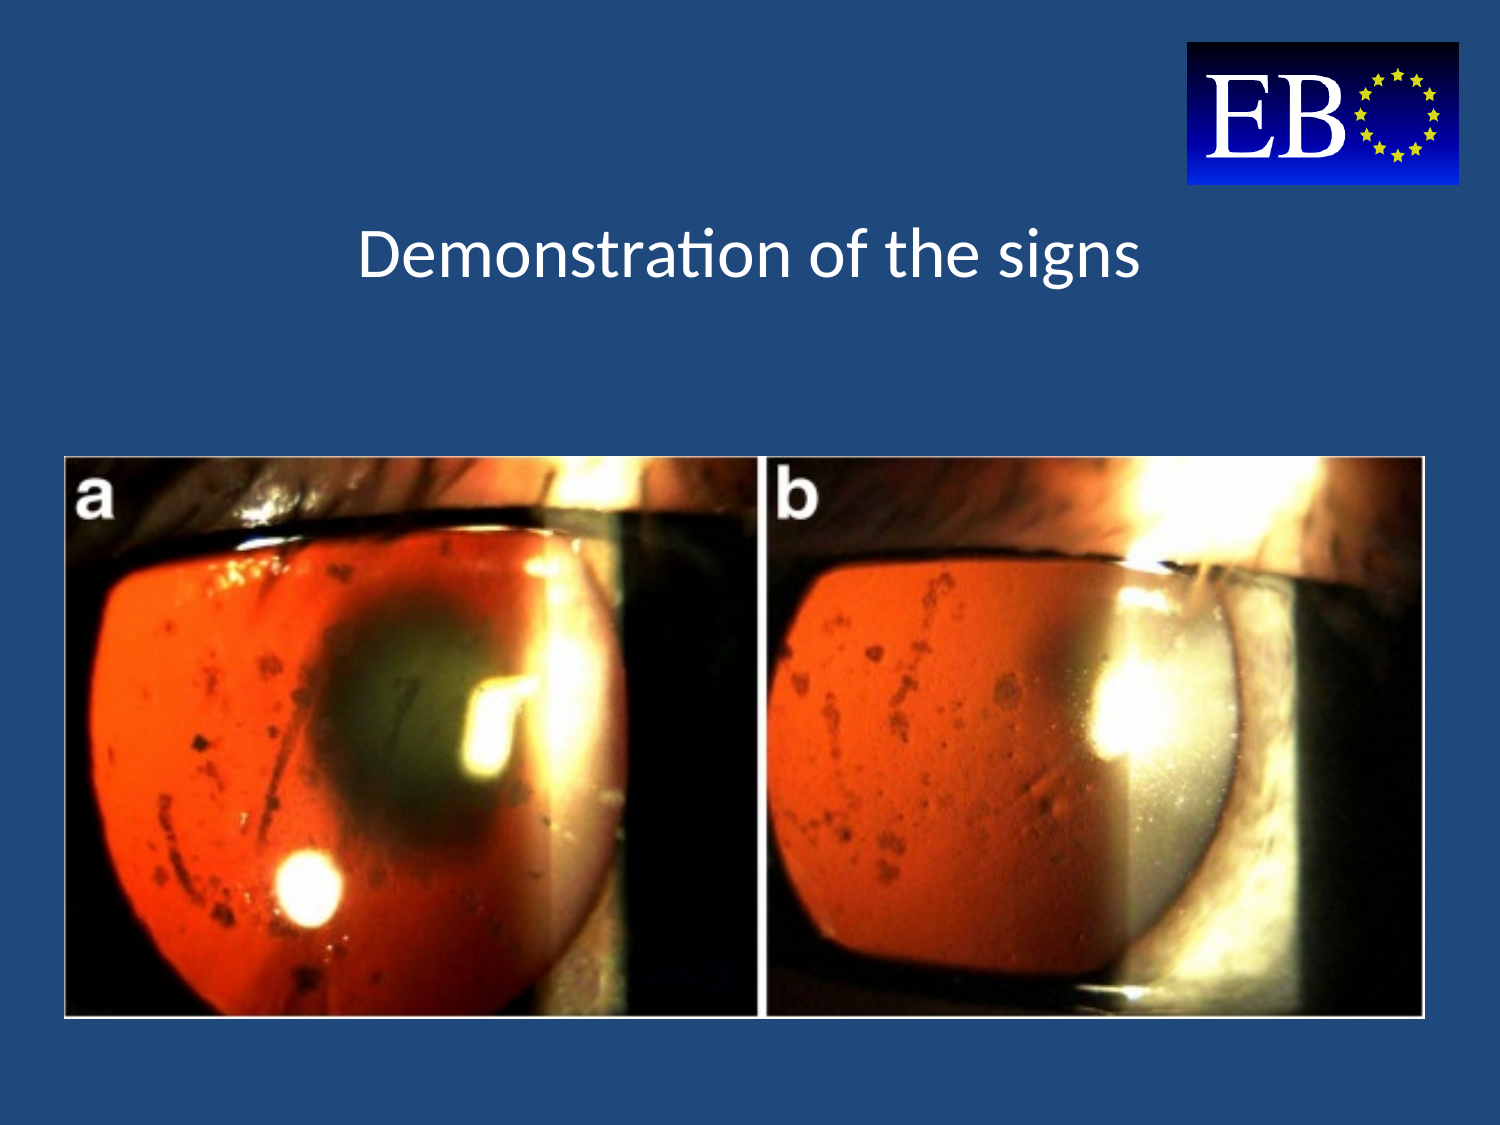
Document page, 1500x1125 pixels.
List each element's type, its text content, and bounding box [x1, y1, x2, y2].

picture [1186, 42, 1459, 185]
title Demonstration of the signs [75, 197, 1425, 386]
picture [64, 455, 1425, 1019]
